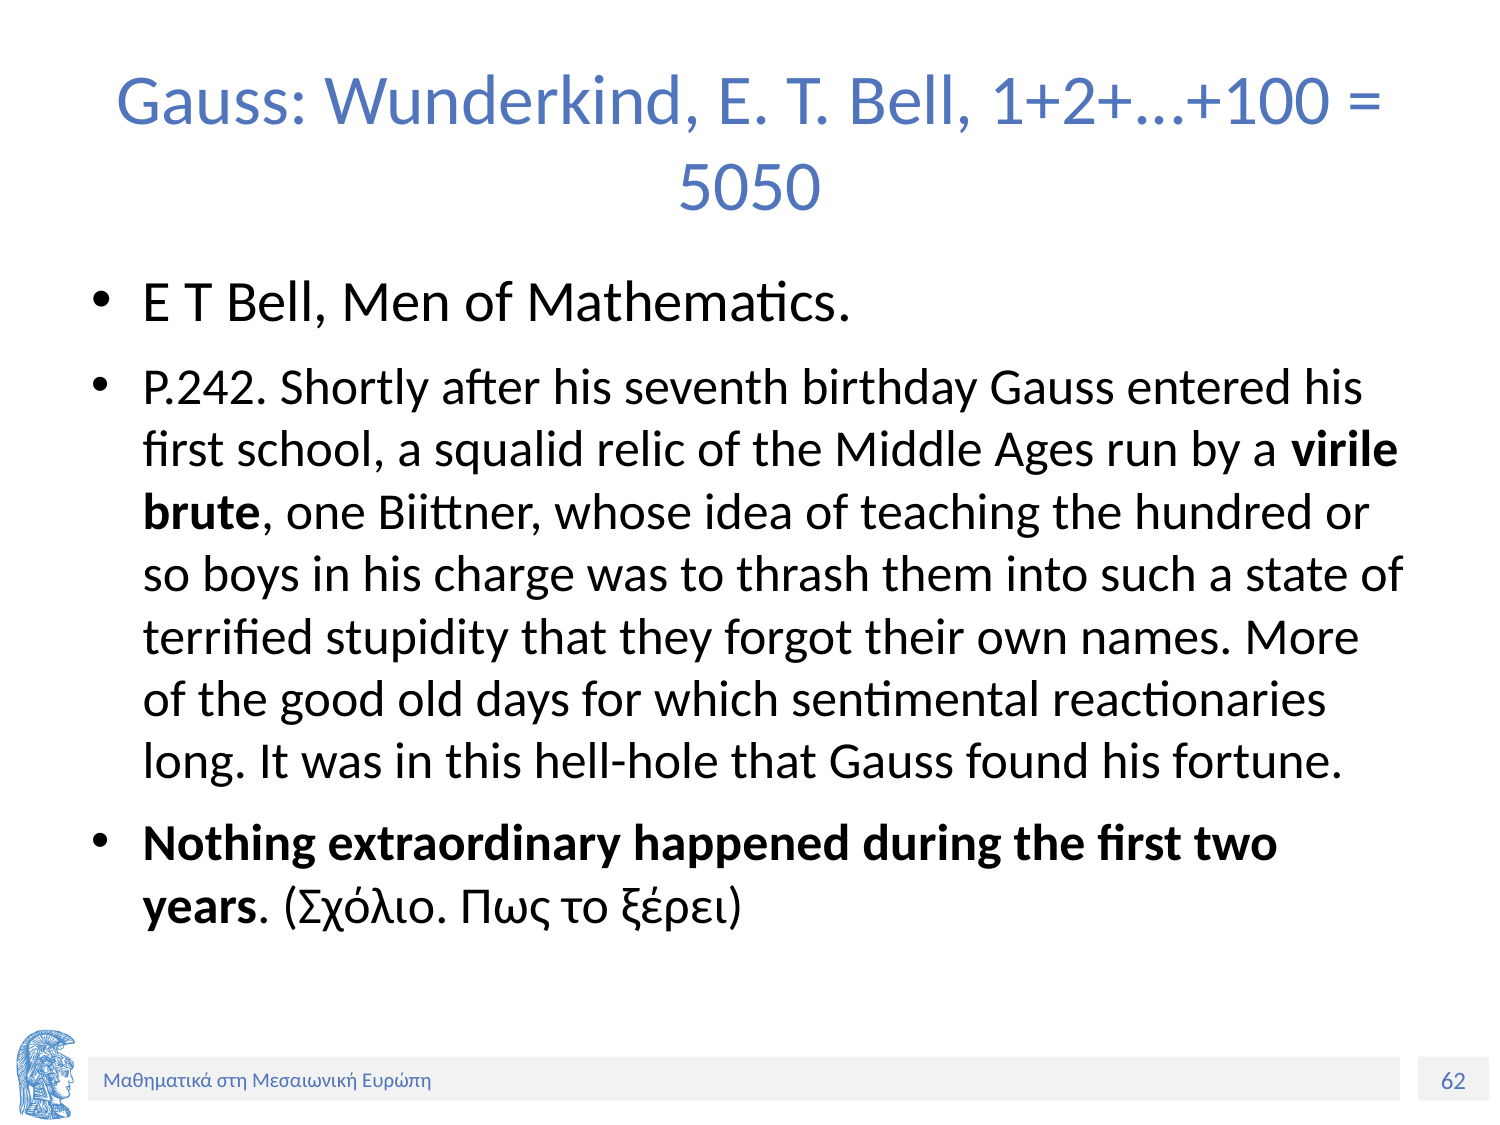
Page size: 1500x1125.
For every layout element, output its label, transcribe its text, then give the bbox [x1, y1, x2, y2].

list E T Bell, Men of Mathematics. P.242. Shortly after his seventh birthday Gauss entered his first school, a squalid relic of the Middle Ages run by a virile brute, one Biittner, whose idea of teaching the hundred or so boys in his charge was to thrash them into such a state of terrified stupidity that they forgot their own names. More of the good old days for which sentimental reactionaries long. It was in this hell-hole that Gauss found his fortune. Nothing extraordinary happened during the first two years. (Σχόλιο. Πως το ξέρει) [76, 255, 1427, 998]
title Gauss: Wunderkind, Ε. Τ. Bell, 1+2+...+100 = 5050 [75, 45, 1425, 233]
picture [9, 1026, 81, 1120]
